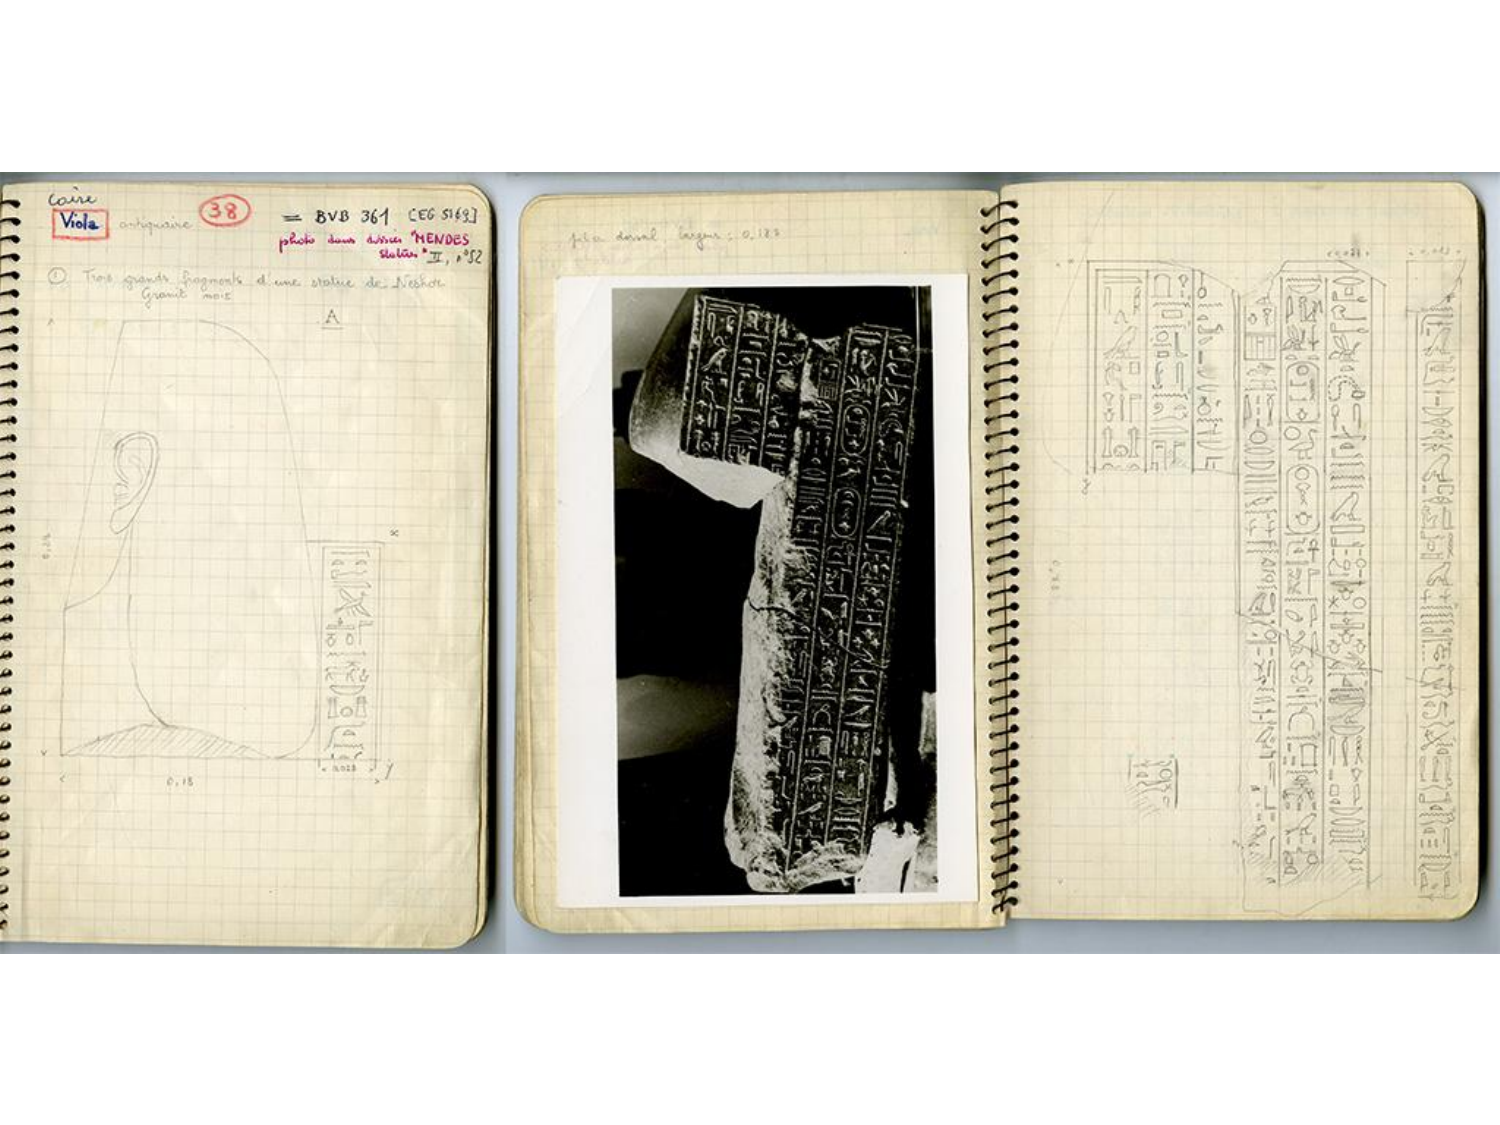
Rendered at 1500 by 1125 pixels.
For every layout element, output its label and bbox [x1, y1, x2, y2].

picture [0, 171, 1500, 954]
